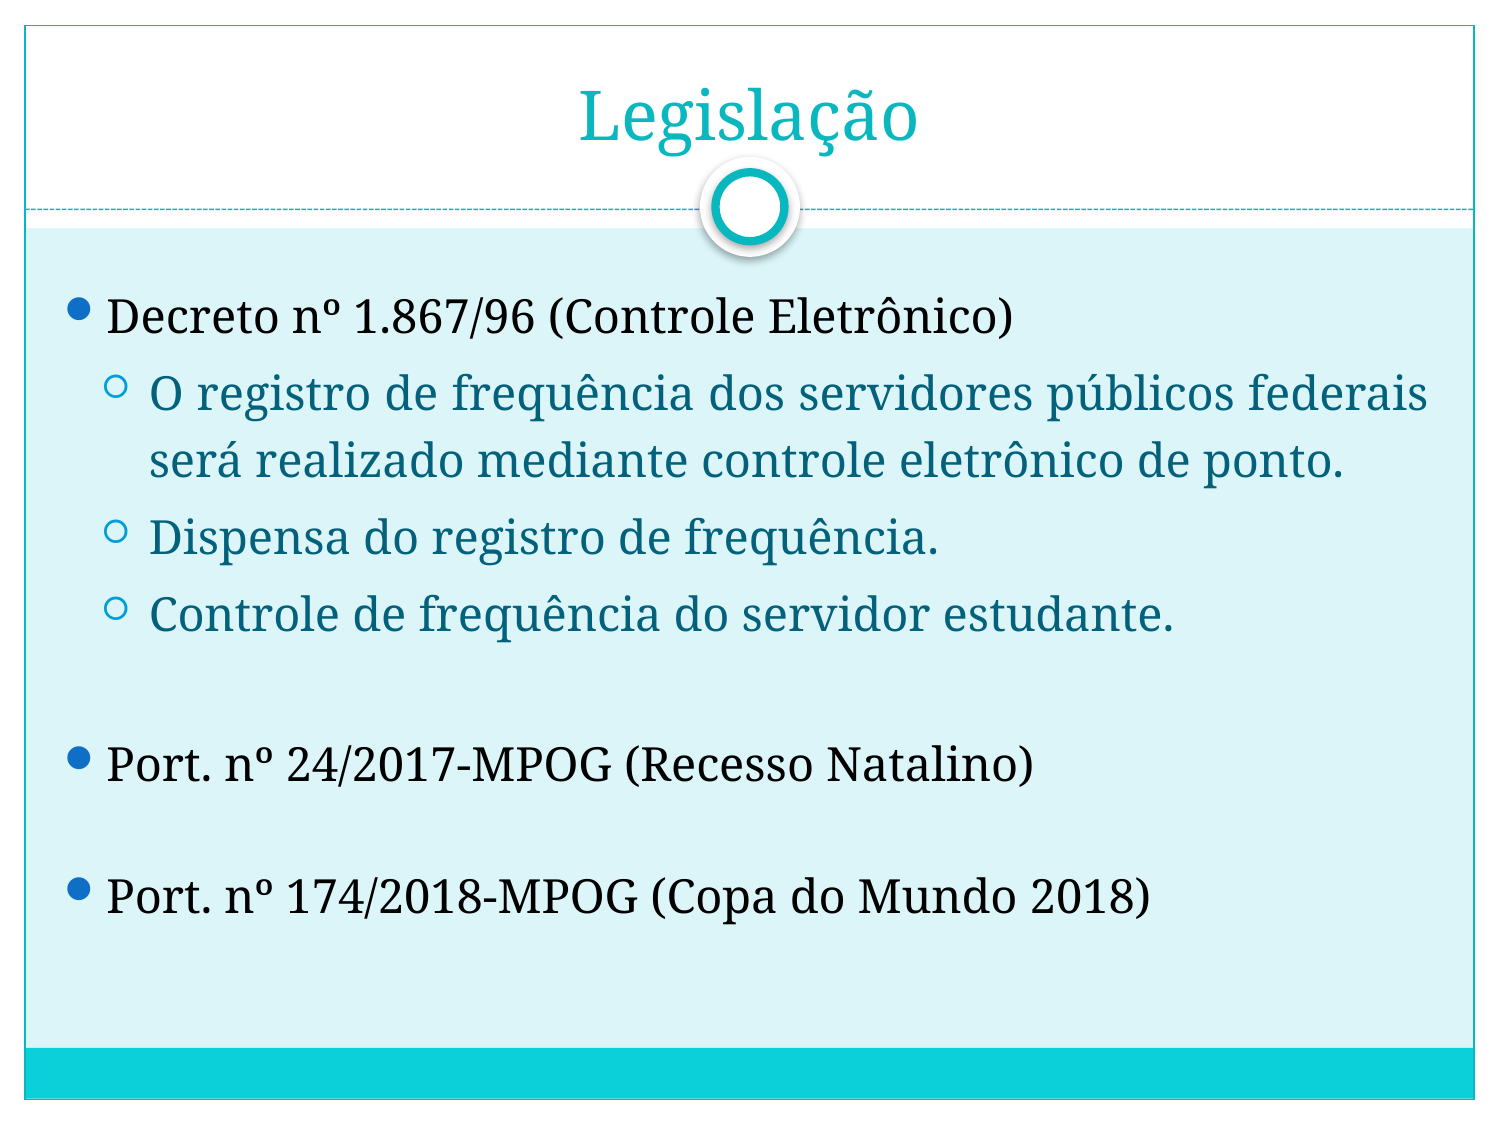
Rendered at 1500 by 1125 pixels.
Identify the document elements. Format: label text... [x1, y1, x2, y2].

list Decreto nº 1.867/96 (Controle Eletrônico) O registro de frequência dos servidores públicos federais será realizado mediante controle eletrônico de ponto. Dispensa do registro de frequência. Controle de frequência do servidor estudante. Port. nº 24/2017-MPOG (Recesso Natalino) Port. nº 174/2018-MPOG (Copa do Mundo 2018) [49, 250, 1445, 1001]
title Legislação [49, 37, 1450, 162]
